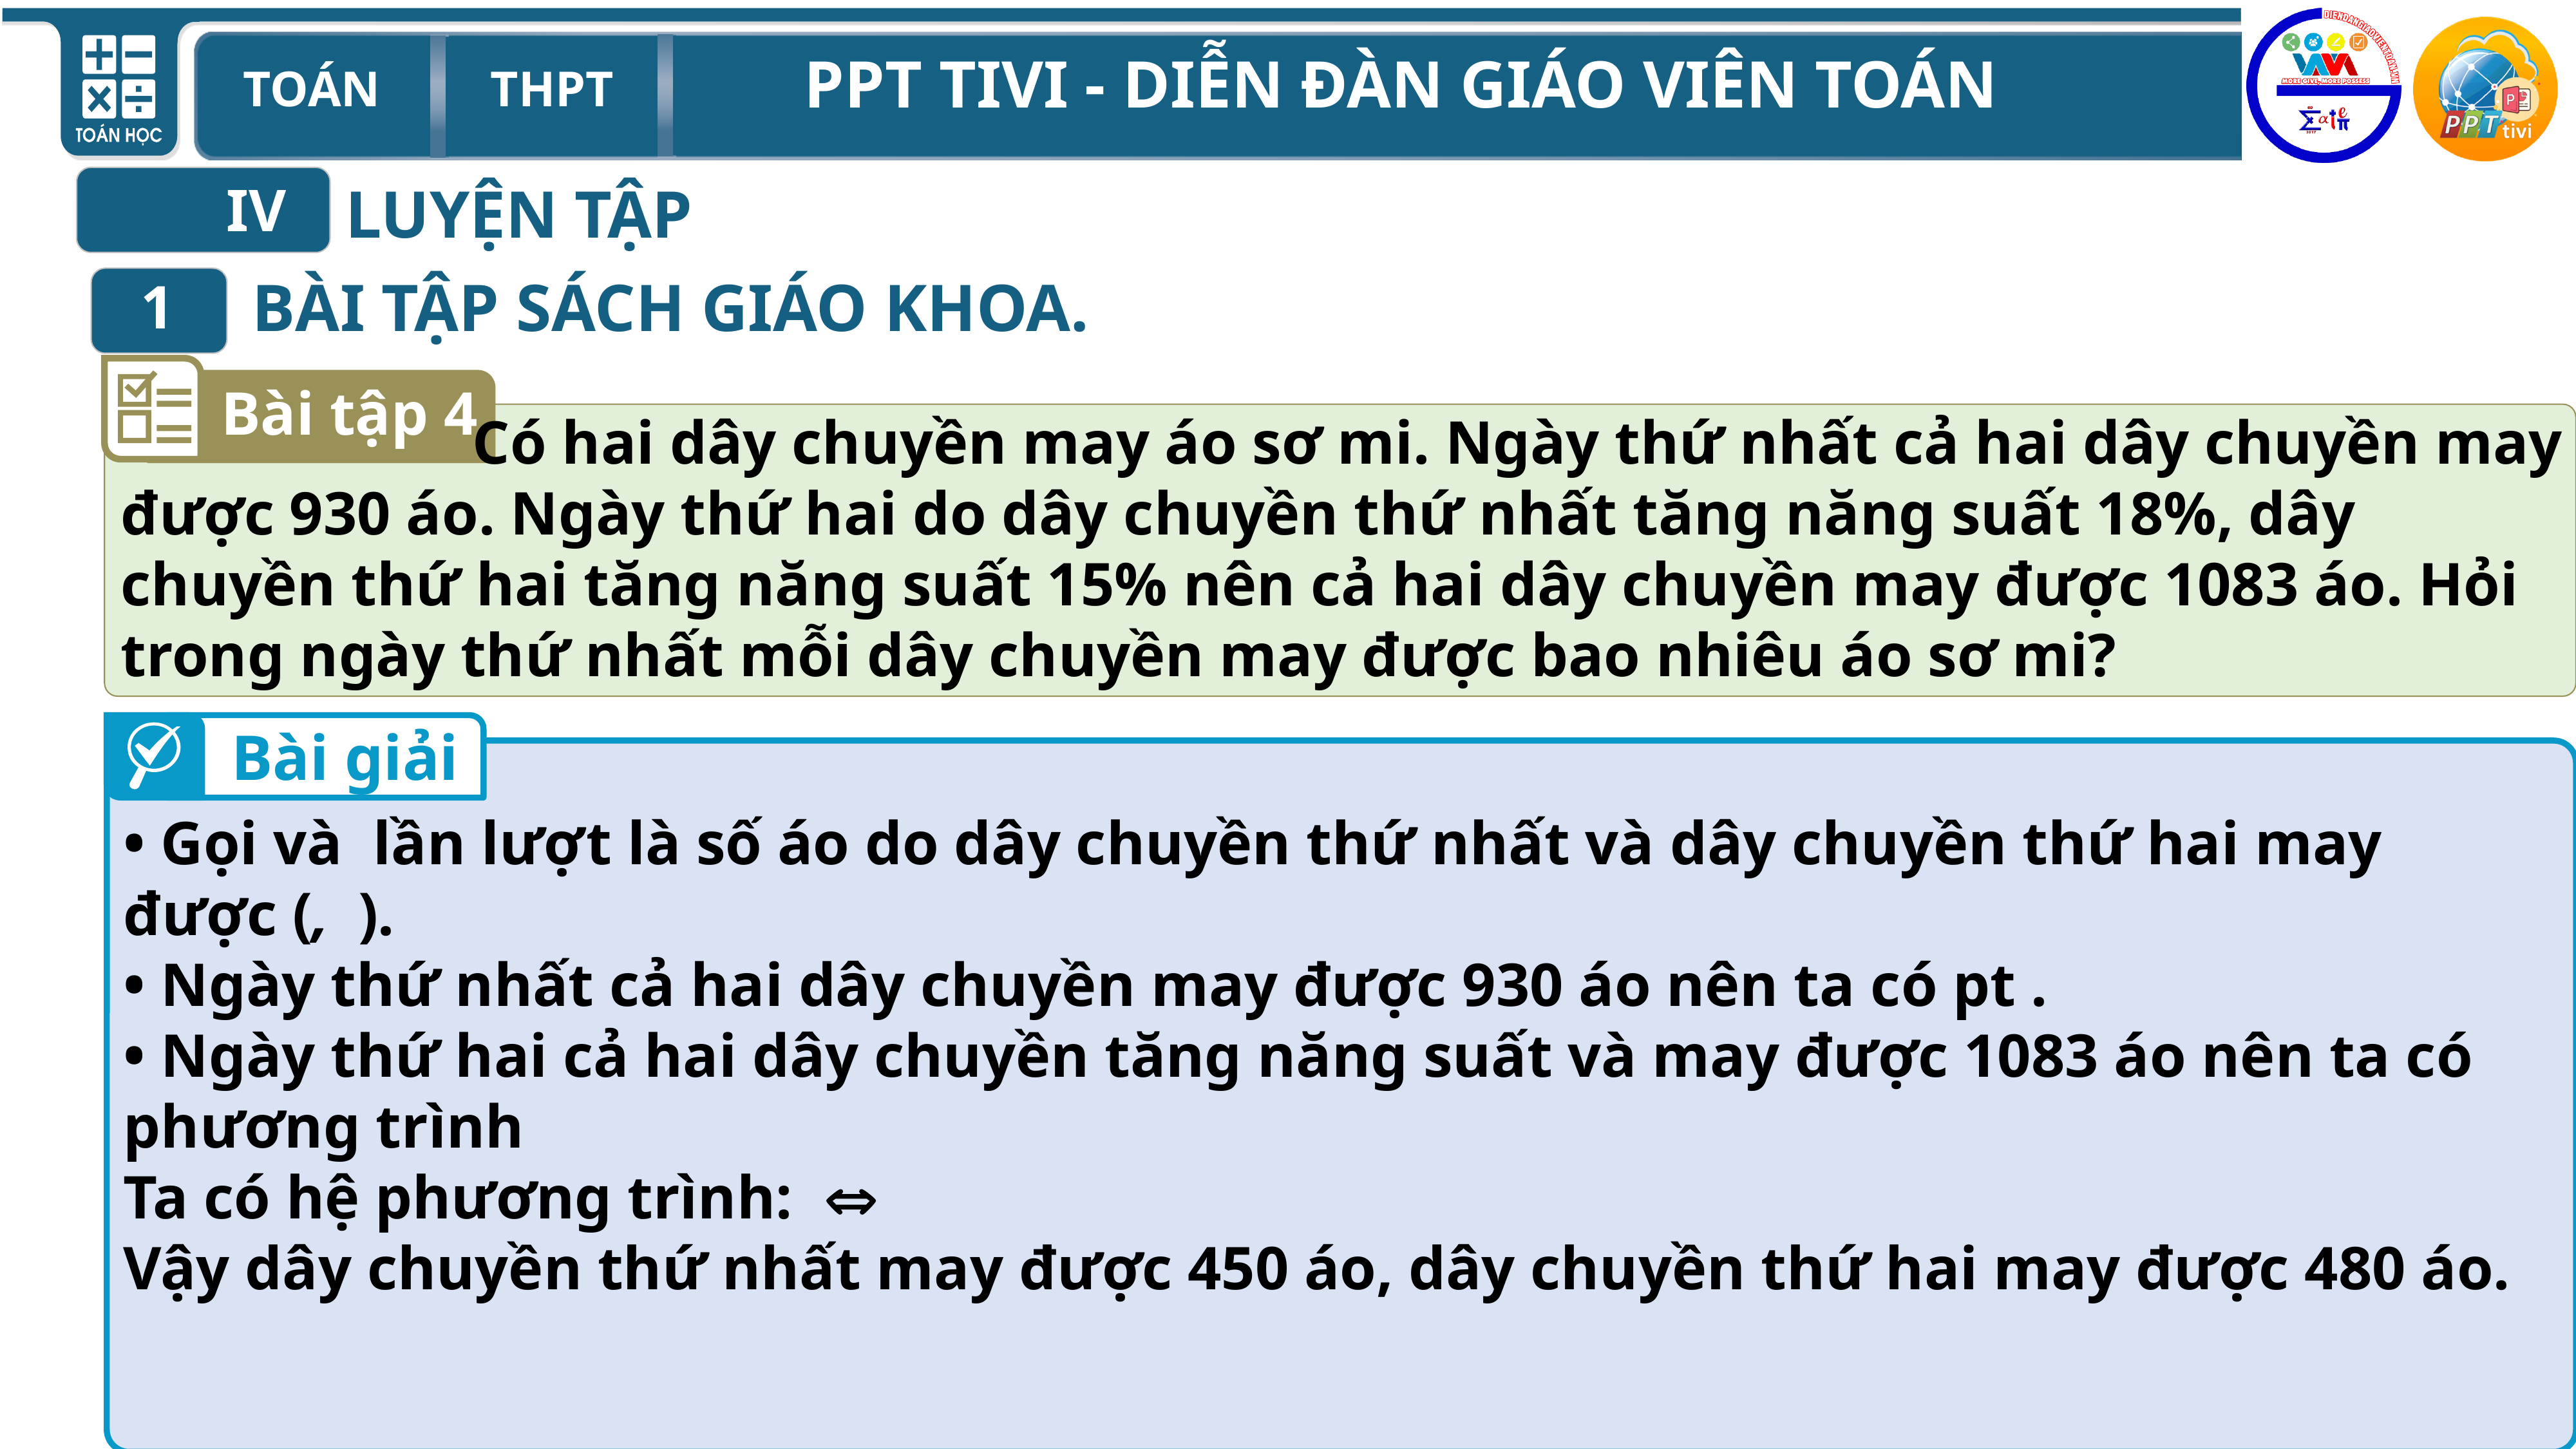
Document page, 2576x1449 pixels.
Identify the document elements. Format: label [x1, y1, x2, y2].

picture [2, 22, 2242, 160]
text_box [91, 261, 1807, 354]
picture [2246, 8, 2401, 163]
picture [2412, 16, 2558, 162]
text_box [104, 358, 2576, 697]
text_box [106, 713, 2576, 1449]
text_box [77, 167, 2018, 257]
